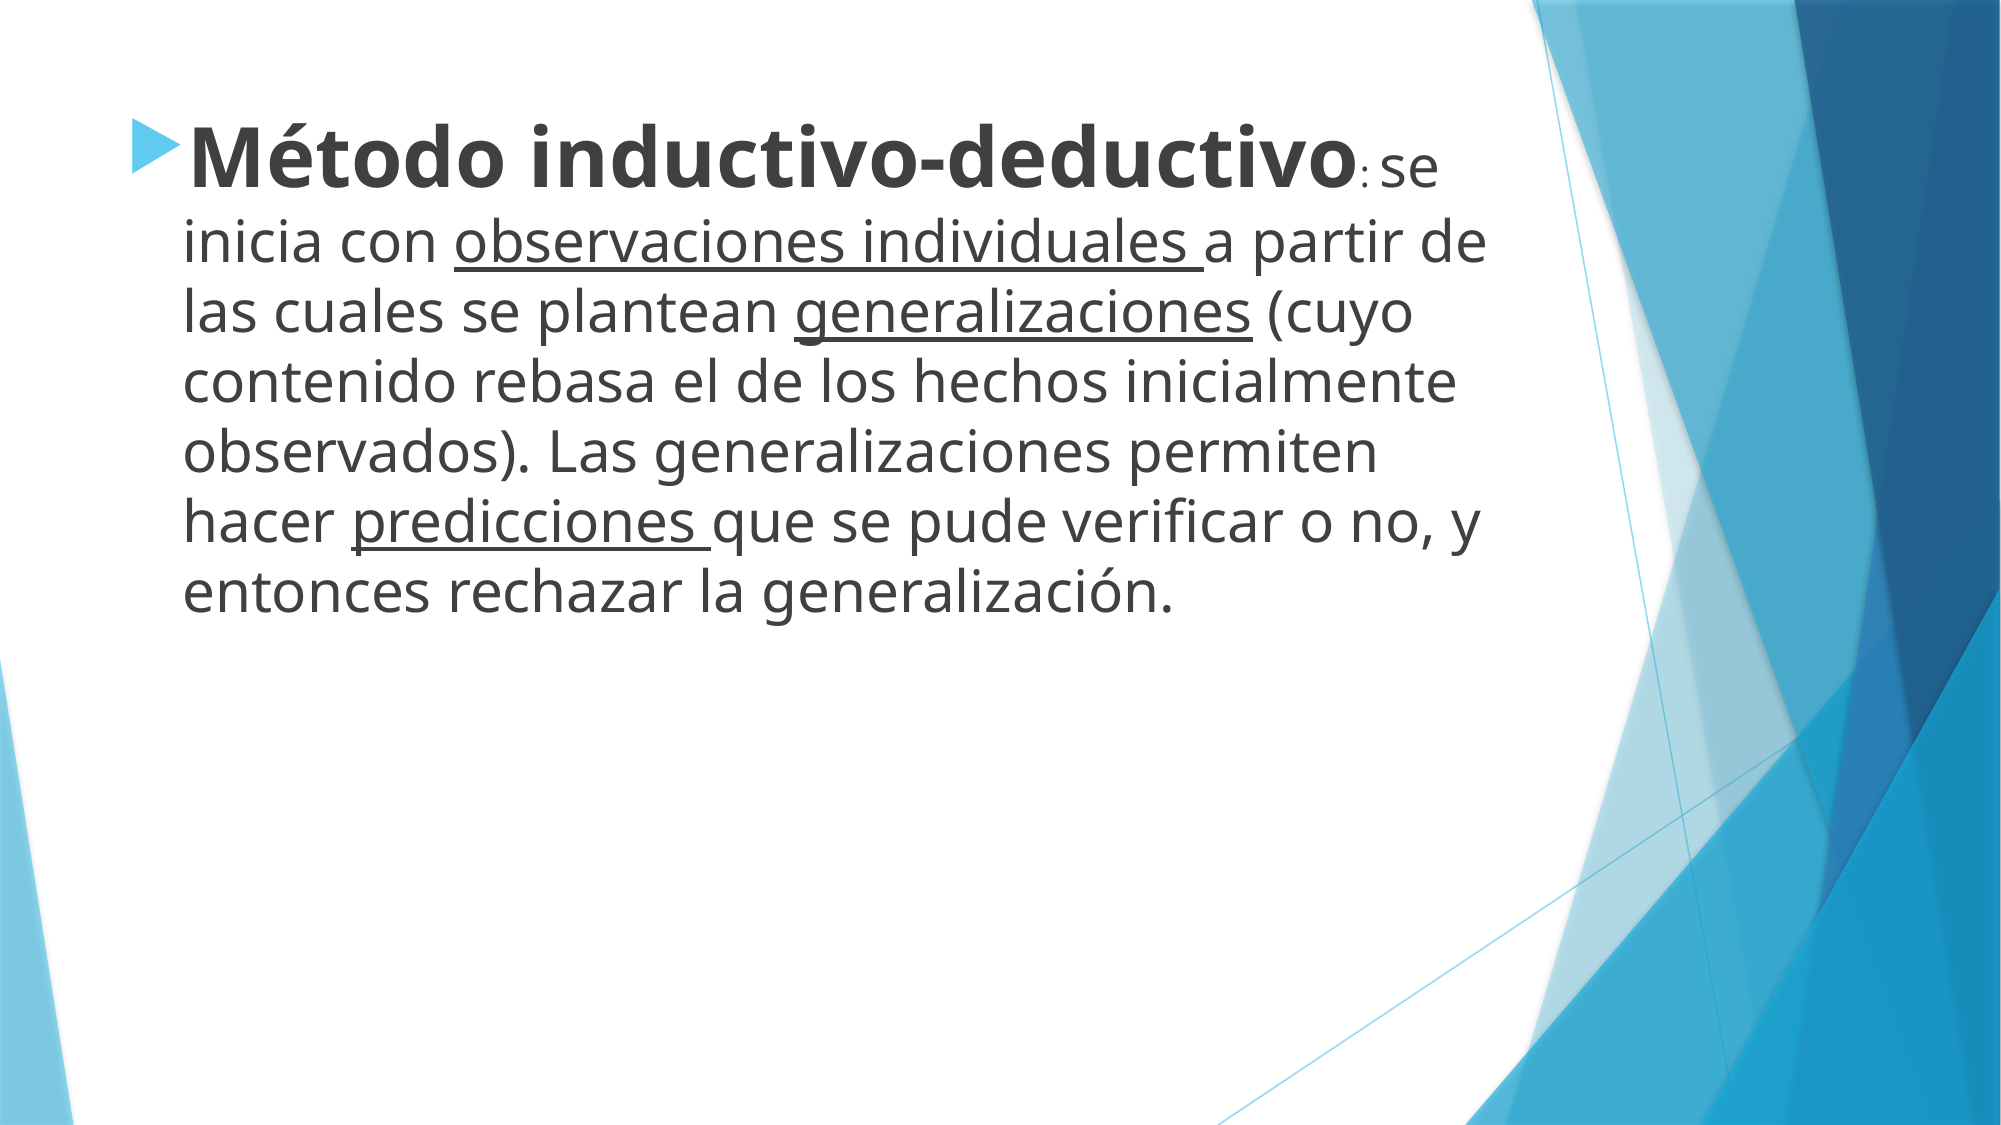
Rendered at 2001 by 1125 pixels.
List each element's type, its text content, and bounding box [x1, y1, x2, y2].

list Método inductivo-deductivo: se inicia con observaciones individuales a partir de las cuales se plantean generalizaciones (cuyo contenido rebasa el de los hechos inicialmente observados). Las generalizaciones permiten hacer predicciones que se pude verificar o no, y entonces rechazar la generalización. [111, 96, 1522, 992]
